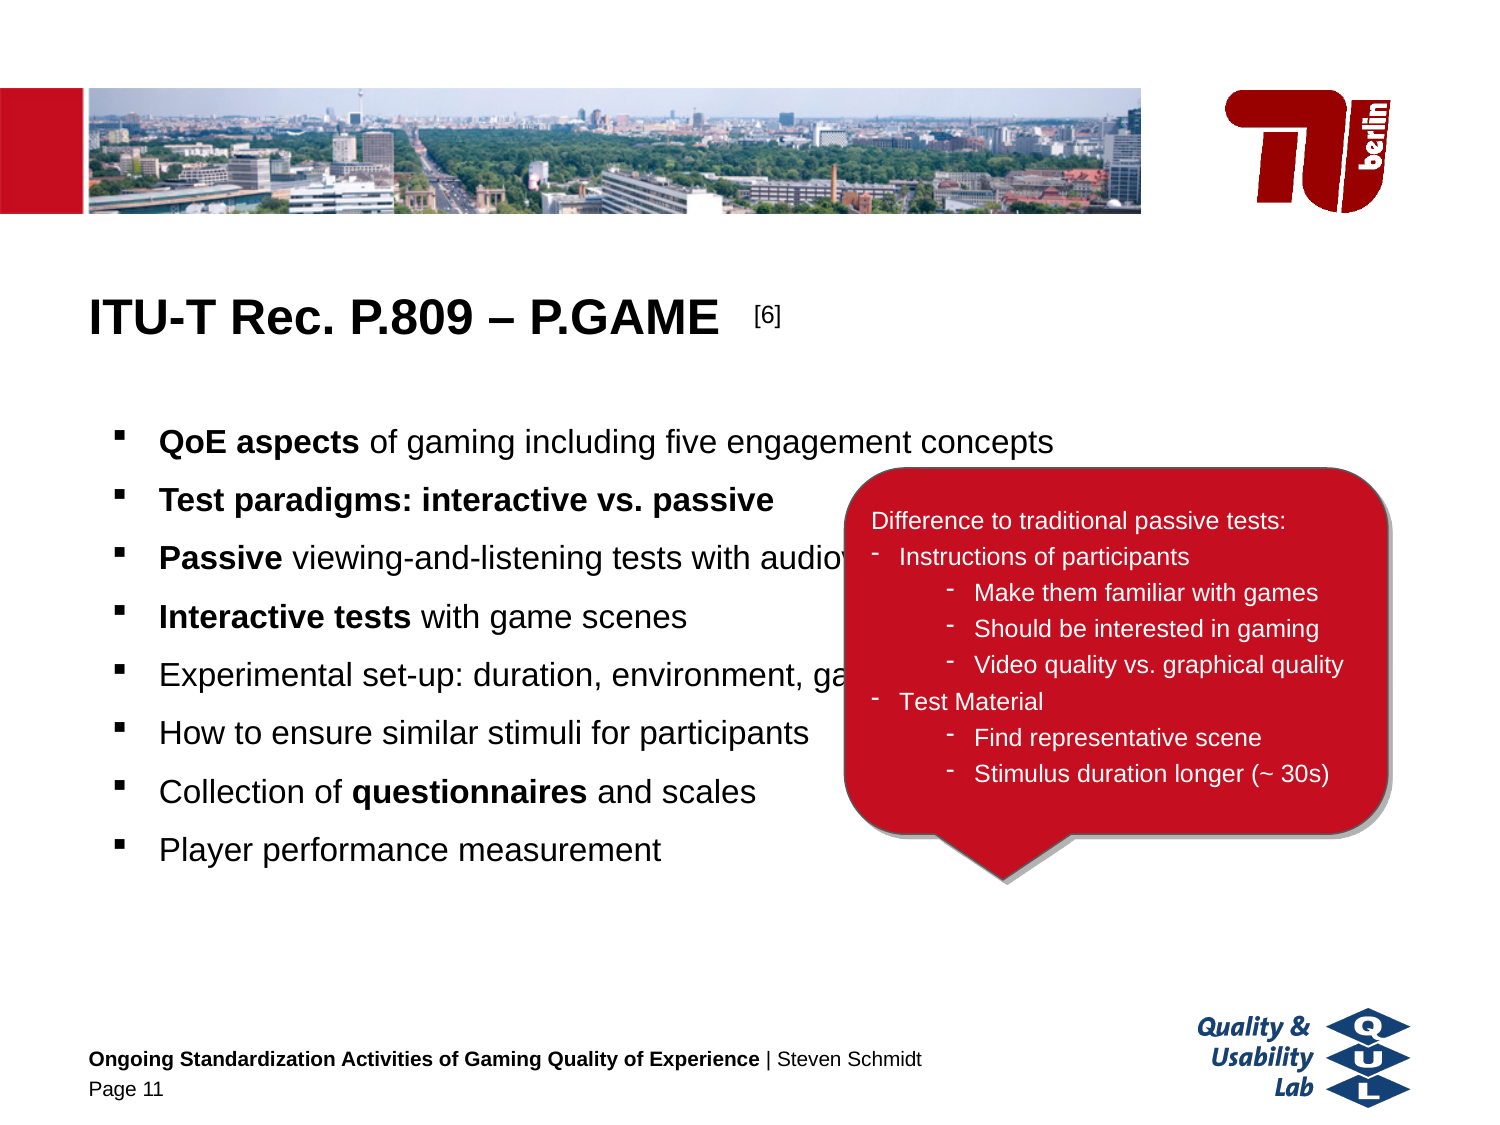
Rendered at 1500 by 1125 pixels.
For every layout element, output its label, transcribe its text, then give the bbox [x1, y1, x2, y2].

picture [1222, 88, 1393, 214]
text_box Difference to traditional passive tests: Instructions of participants Make them familiar with games Should be interested in gaming Video quality vs. graphical quality Test Material Find representative scene Stimulus duration longer (~ 30s) [856, 496, 1376, 795]
picture [0, 88, 1141, 214]
title ITU-T Rec. P.809 – P.GAME [88, 285, 1411, 345]
text_box [844, 467, 1388, 880]
slide_number Page 11 [88, 1075, 1176, 1101]
text_box [6] [738, 291, 798, 336]
picture [1108, 937, 1500, 1125]
footer Ongoing Standardization Activities of Gaming Quality of Experience | Steven Schmidt [88, 1045, 1176, 1071]
list QoE aspects of gaming including five engagement concepts Test paradigms: interactive vs. passive Passive viewing-and-listening tests with audiovisual stimuli Interactive tests with game scenes Experimental set-up: duration, environment, game material How to ensure similar stimuli for participants Collection of questionnaires and scales Player performance measurement [112, 413, 1388, 1012]
